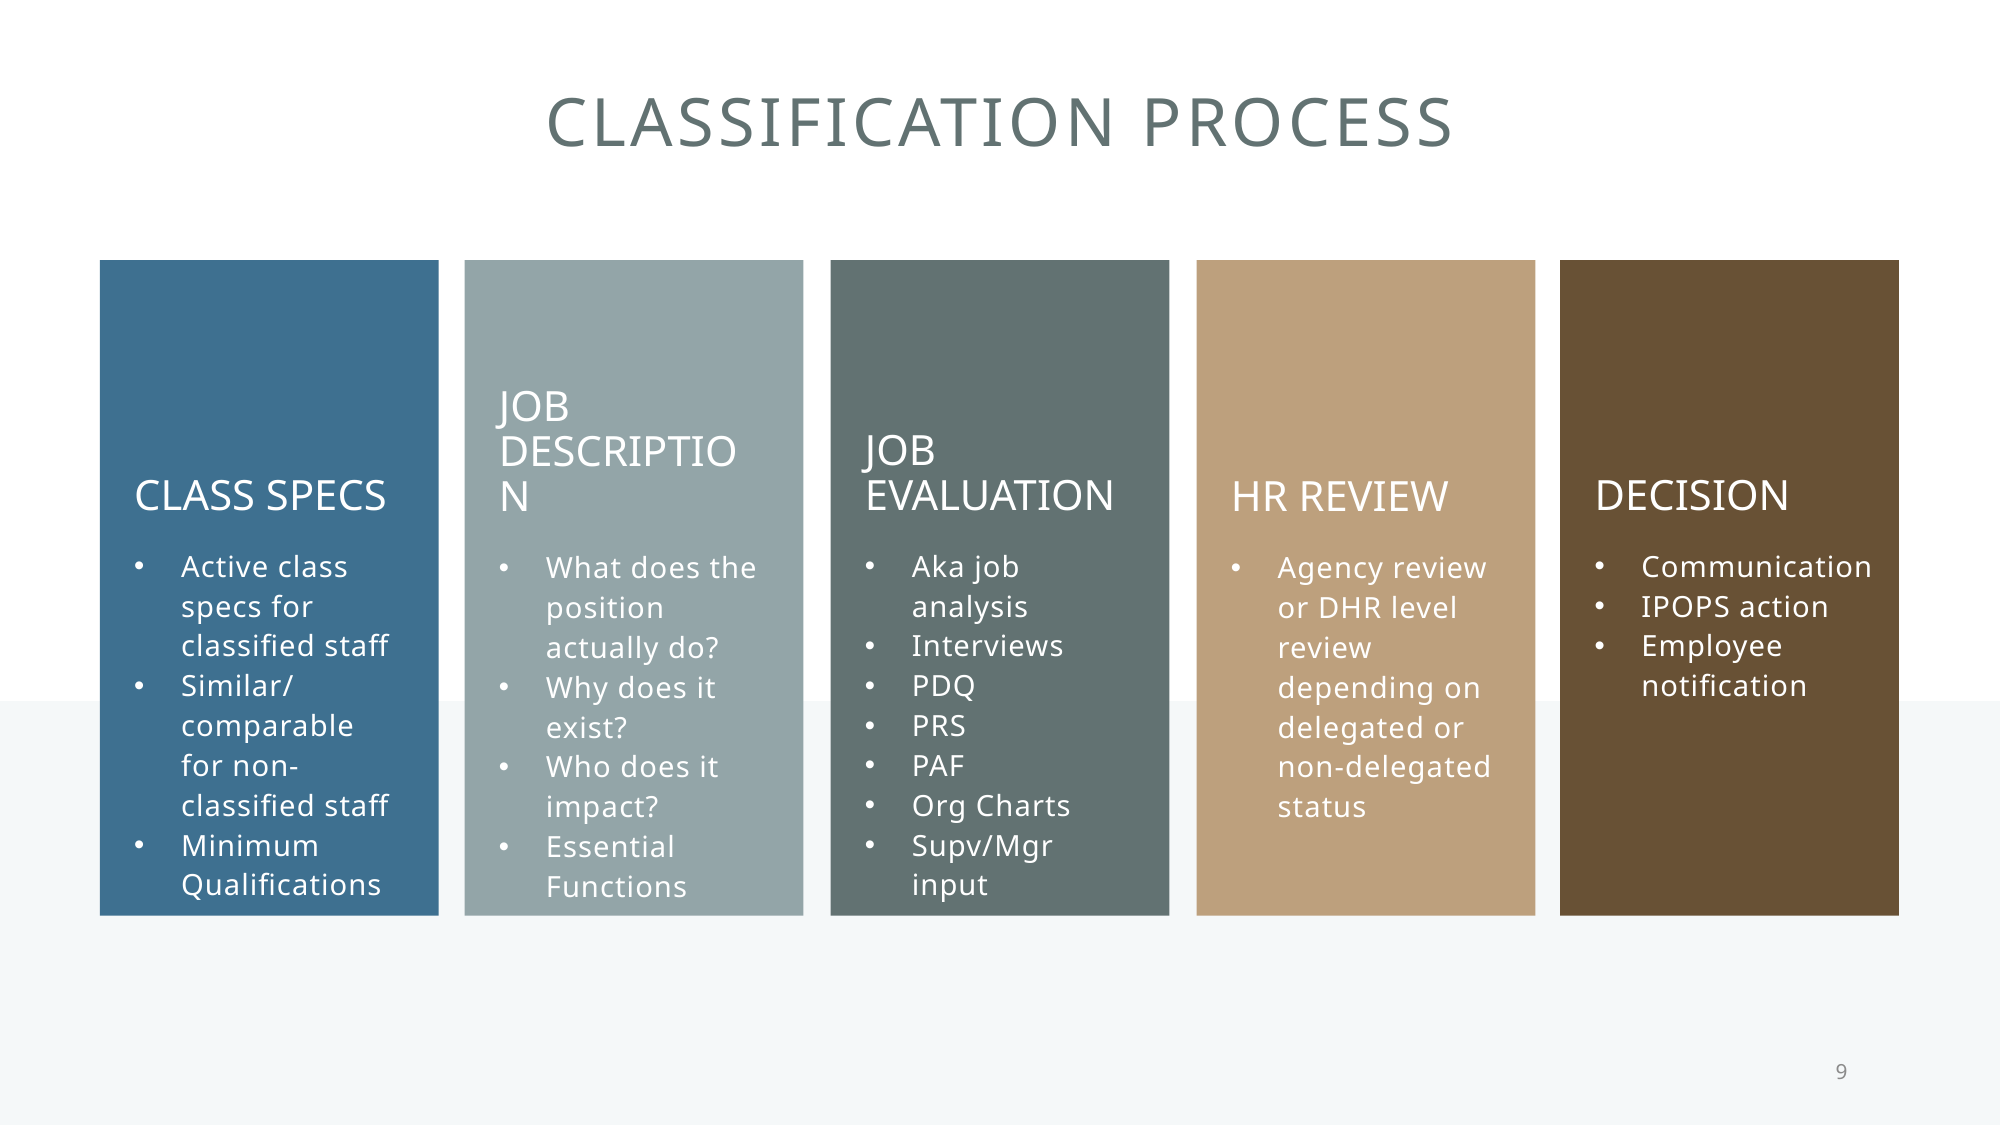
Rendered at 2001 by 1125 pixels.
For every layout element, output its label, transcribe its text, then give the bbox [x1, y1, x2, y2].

list What does the position actually do? Why does it exist? Who does it impact? Essential Functions [484, 537, 784, 789]
list Job description [484, 400, 784, 529]
list HR Review [1216, 400, 1516, 529]
list Job evaluation [850, 399, 1150, 527]
title Classification process [137, 81, 1863, 175]
list decision [1579, 399, 1880, 527]
list Agency review or DHR level review depending on delegated or non-delegated status [1216, 537, 1516, 789]
list Class specs [119, 399, 419, 527]
list Aka job analysis Interviews PDQ PRS PAF Org Charts Supv/Mgr input [850, 535, 1150, 839]
list Communication IPOPS action Employee notification [1579, 535, 1907, 787]
slide_number 9 [1412, 1042, 1863, 1103]
list Active class specs for classified staff Similar/comparable for non-classified staff Minimum Qualifications [119, 535, 419, 878]
